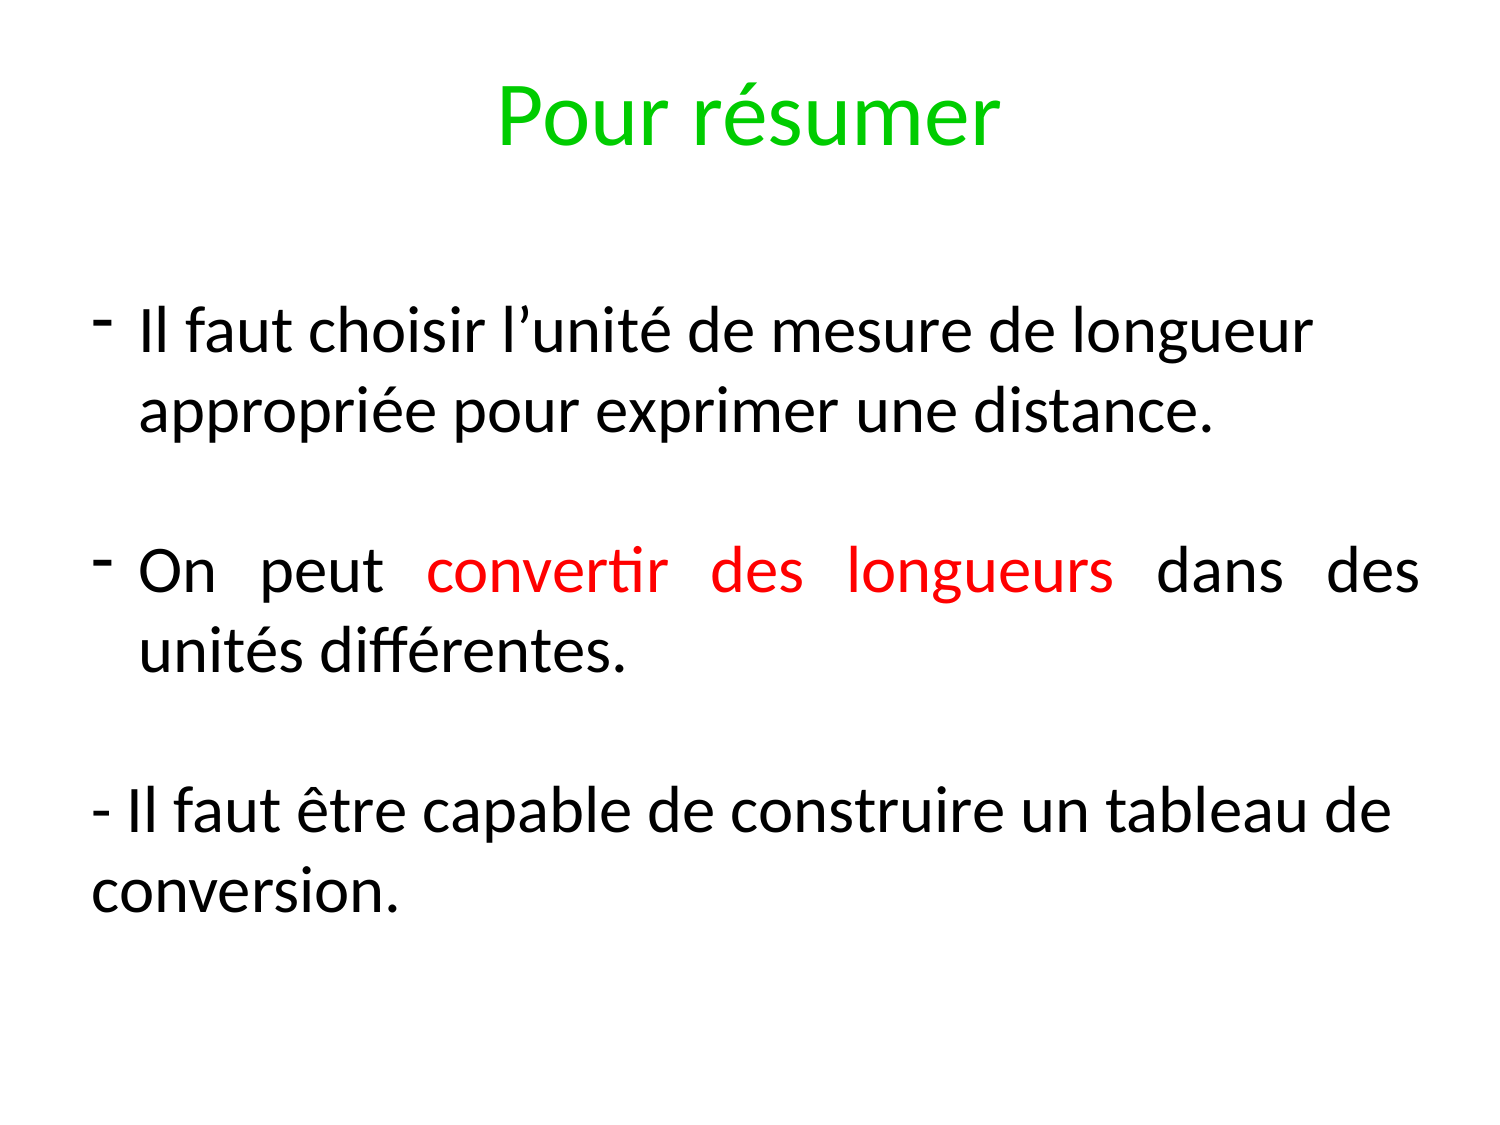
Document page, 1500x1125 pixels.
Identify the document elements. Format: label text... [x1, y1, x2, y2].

title Pour résumer [75, 45, 1425, 173]
text_box Il faut choisir l’unité de mesure de longueur appropriée pour exprimer une distance. On peut convertir des longueurs dans des unités différentes. - Il faut être capable de construire un tableau de conversion. [76, 278, 1436, 934]
